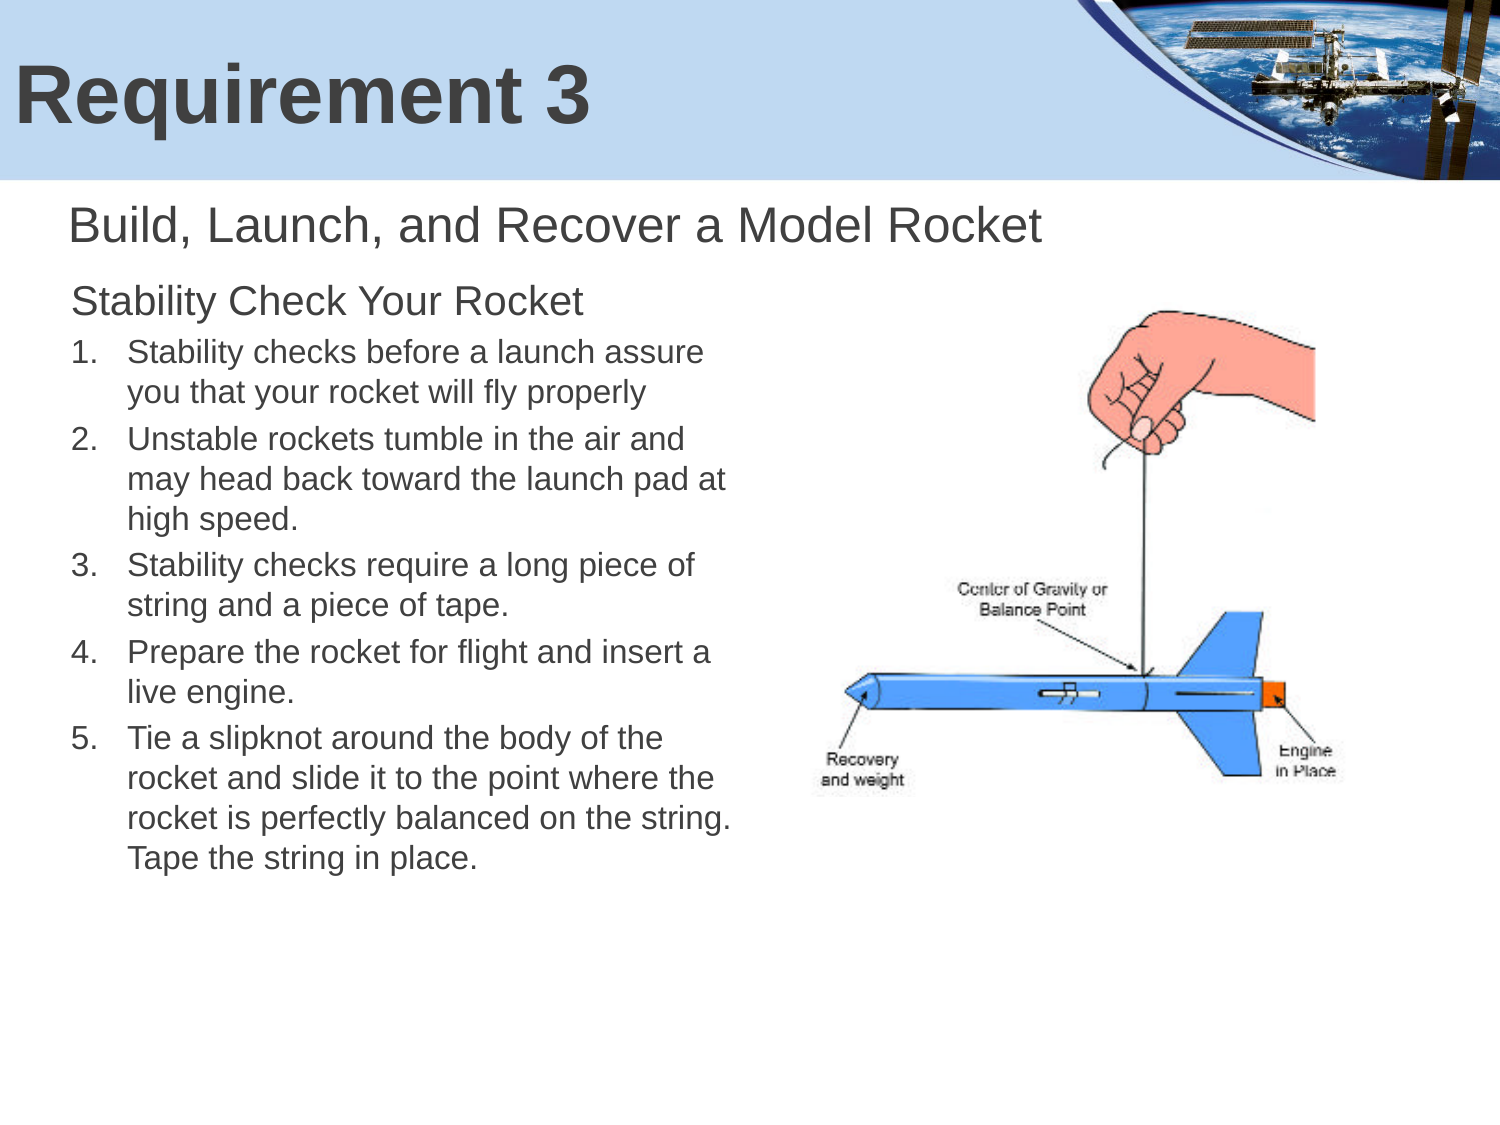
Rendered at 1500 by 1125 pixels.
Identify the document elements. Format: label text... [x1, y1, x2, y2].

list Build, Launch, and Recover a Model Rocket [53, 184, 1404, 261]
list Stability Check Your Rocket Stability checks before a launch assure you that your rocket will fly properly Unstable rockets tumble in the air and may head back toward the launch pad at high speed. Stability checks require a long piece of string and a piece of tape. Prepare the rocket for flight and insert a live engine. Tie a slipknot around the body of the rocket and slide it to the point where the rocket is perfectly balanced on the string. Tape the string in place. [5, 266, 750, 1047]
title Requirement 3 [0, 2, 1500, 179]
picture [0, 179, 1500, 1125]
